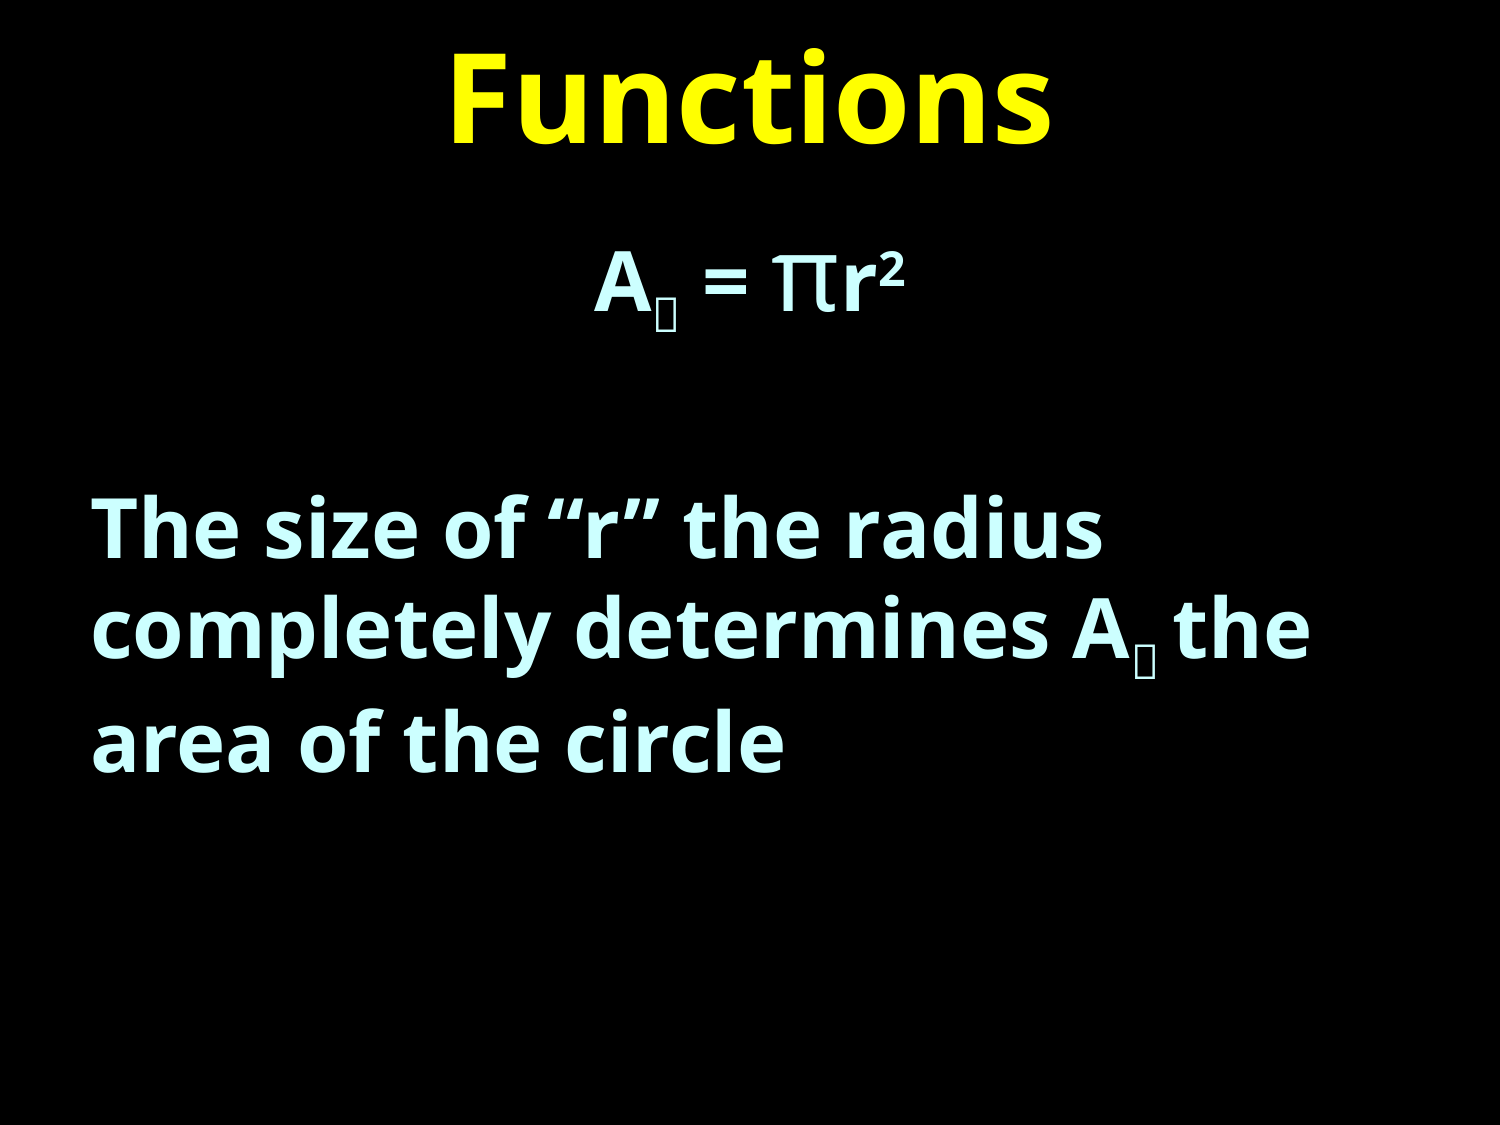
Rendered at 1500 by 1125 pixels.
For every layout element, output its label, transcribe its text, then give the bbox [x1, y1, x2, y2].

list A = πr2 The size of “r” the radius completely determines A the area of the circle [75, 200, 1425, 1125]
title Functions [0, 0, 1500, 188]
